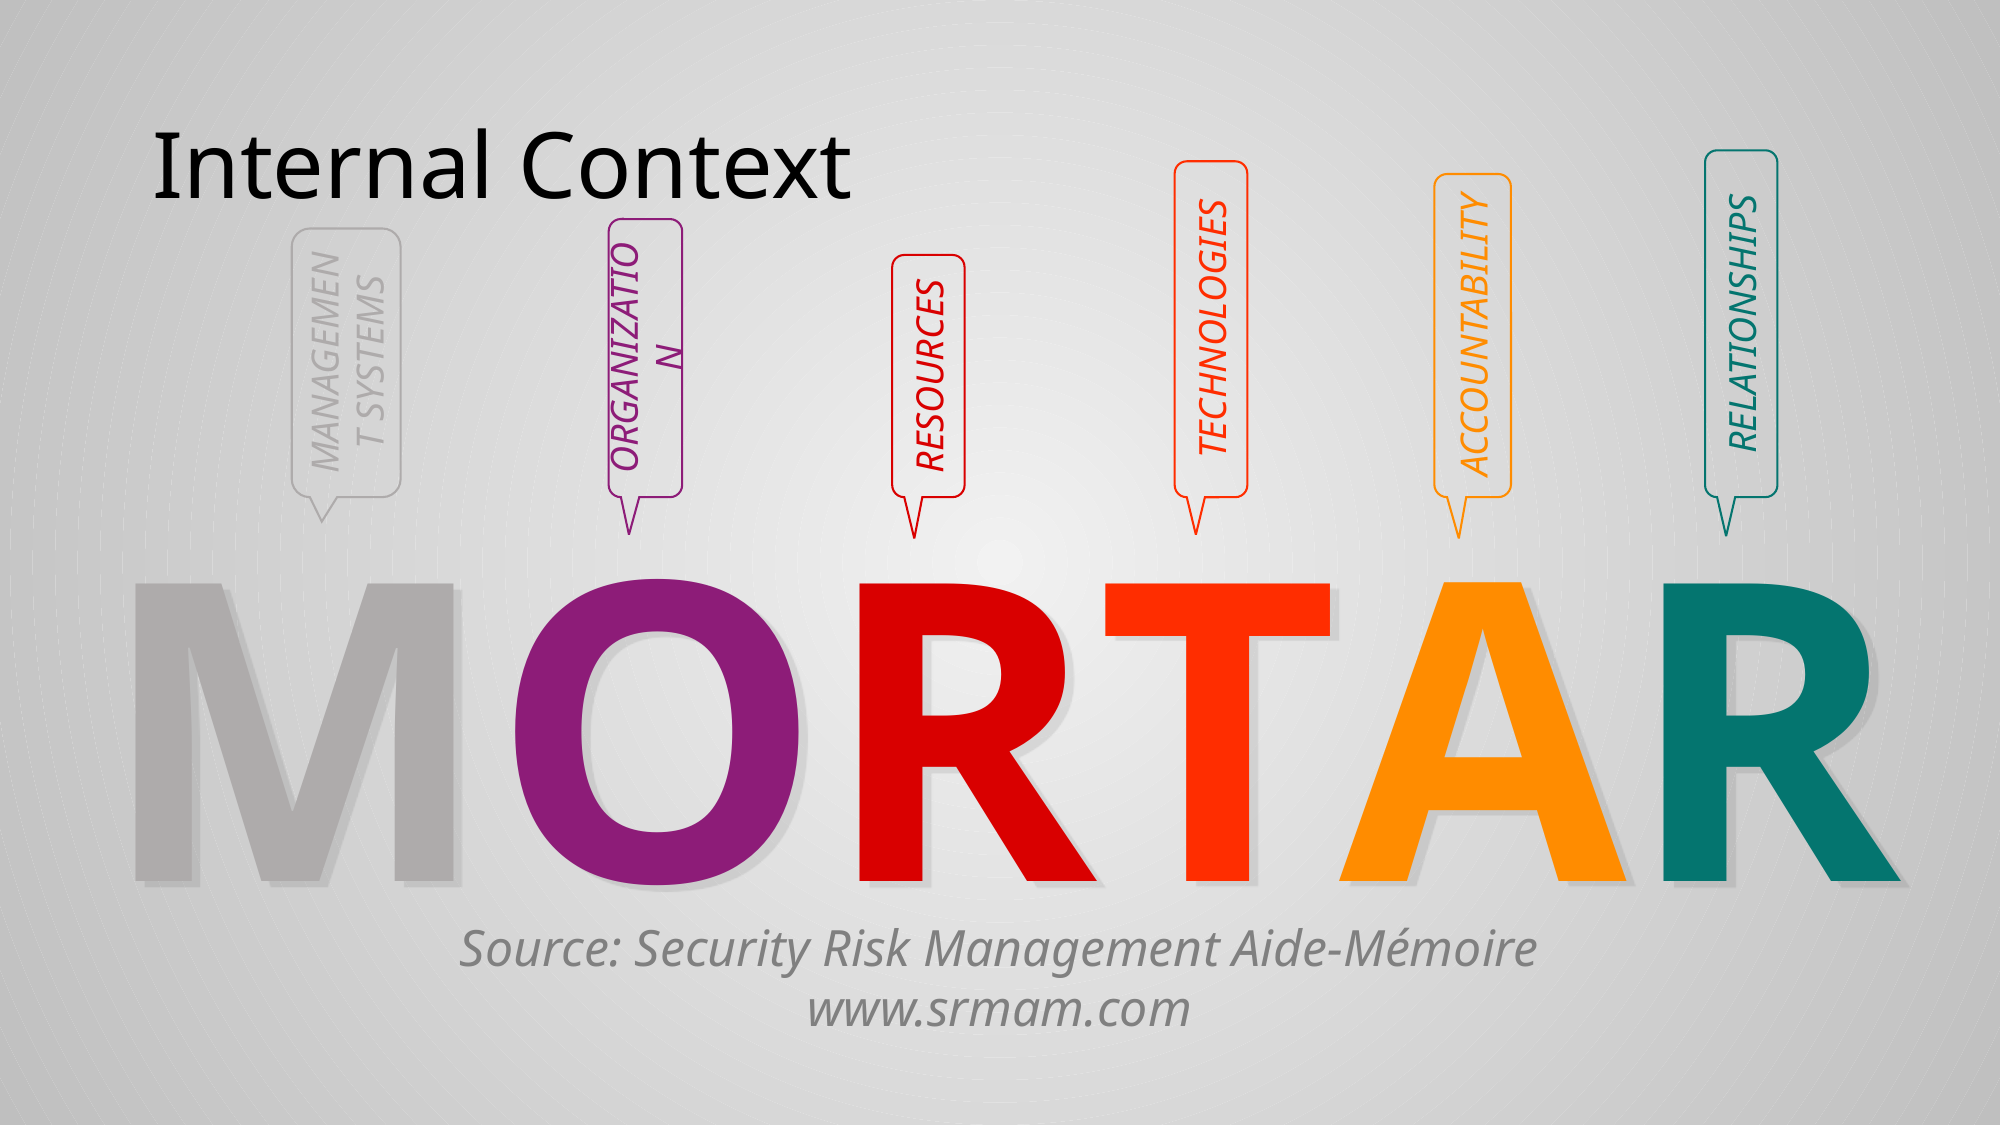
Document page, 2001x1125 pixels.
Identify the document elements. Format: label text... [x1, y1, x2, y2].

text_box RELATIONSHIPS [1704, 278, 1779, 537]
text_box RESOURCES [891, 278, 966, 539]
text_box ORGANIZATION [607, 278, 684, 535]
text_box ACCOUNTABILITY [1433, 278, 1513, 539]
text_box TECHNOLOGIES [1173, 278, 1249, 535]
text_box MANAGEMENT SYSTEMS [290, 278, 402, 524]
text_box Source: Security Risk Management Aide-Mémoire www.srmam.com [445, 908, 1555, 1044]
text_box MORTAR [97, 457, 1902, 972]
title Internal Context [137, 59, 1863, 278]
